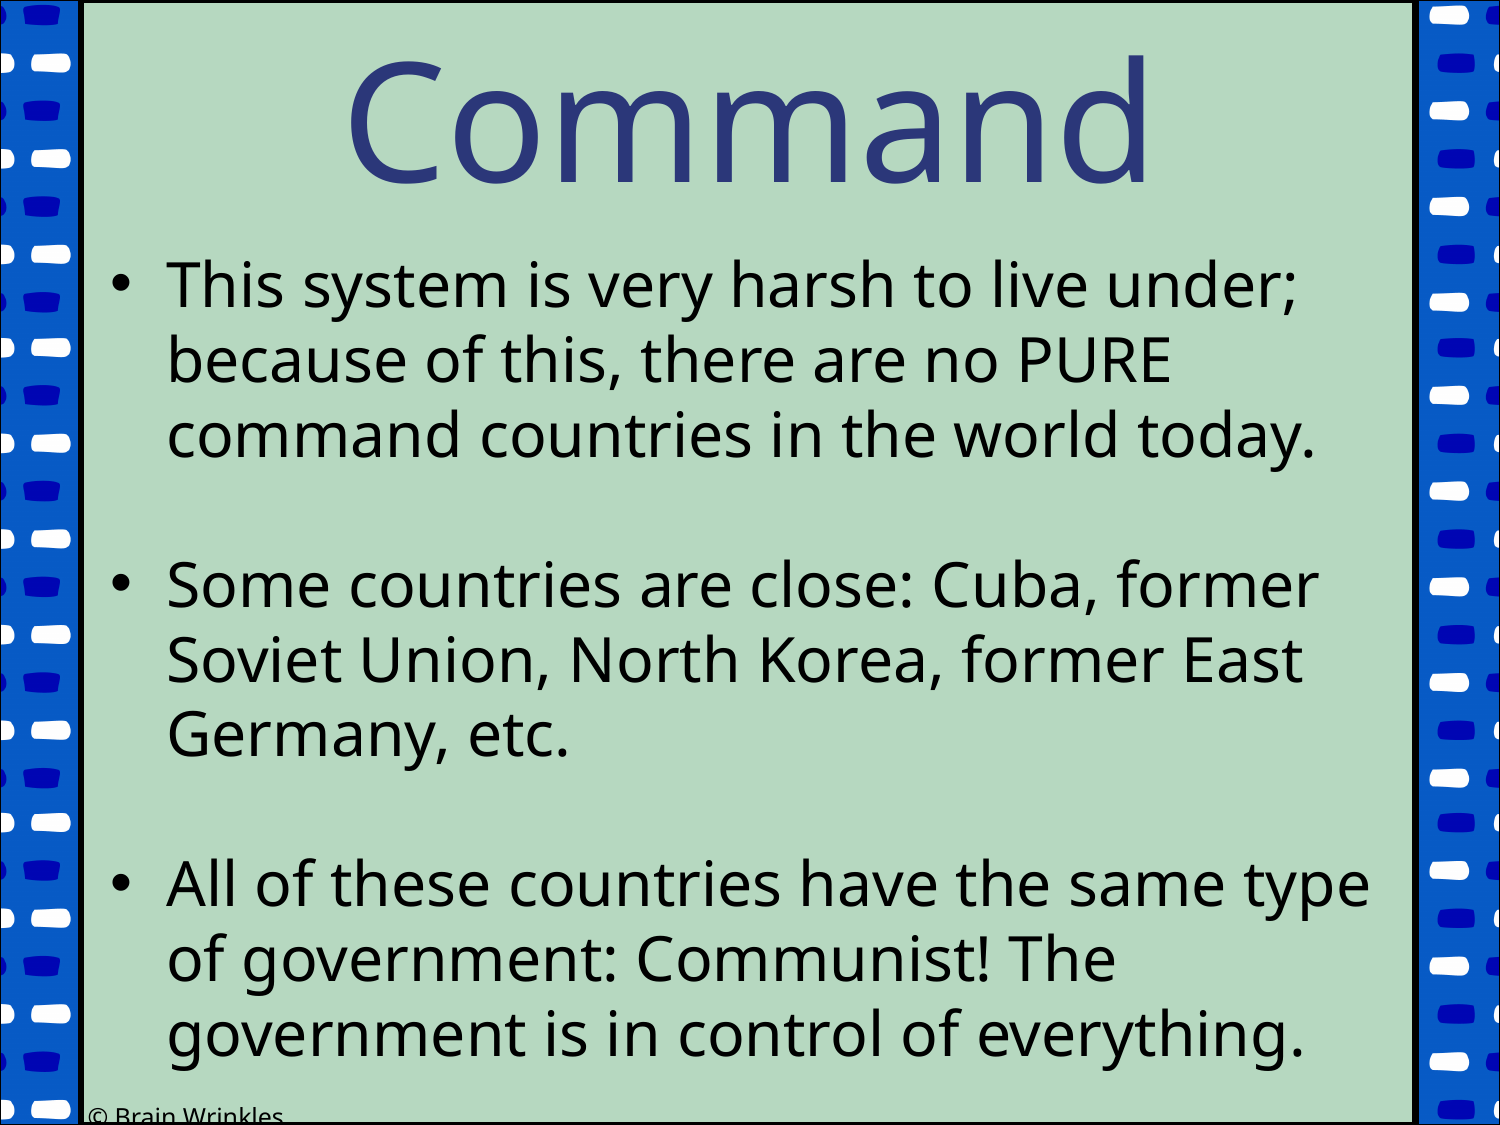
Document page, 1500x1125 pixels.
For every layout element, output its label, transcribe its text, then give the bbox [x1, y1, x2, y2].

text_box [80, 0, 1417, 1125]
text_box This system is very harsh to live under; because of this, there are no PURE command countries in the world today. Some countries are close: Cuba, former Soviet Union, North Korea, former East Germany, etc. All of these countries have the same type of government: Communist! The government is in control of everything. [95, 237, 1416, 1125]
text_box © Brain Wrinkles [72, 1093, 508, 1125]
text_box [1417, 0, 1500, 1125]
text_box [0, 0, 80, 1125]
text_box Command [330, 9, 1171, 222]
